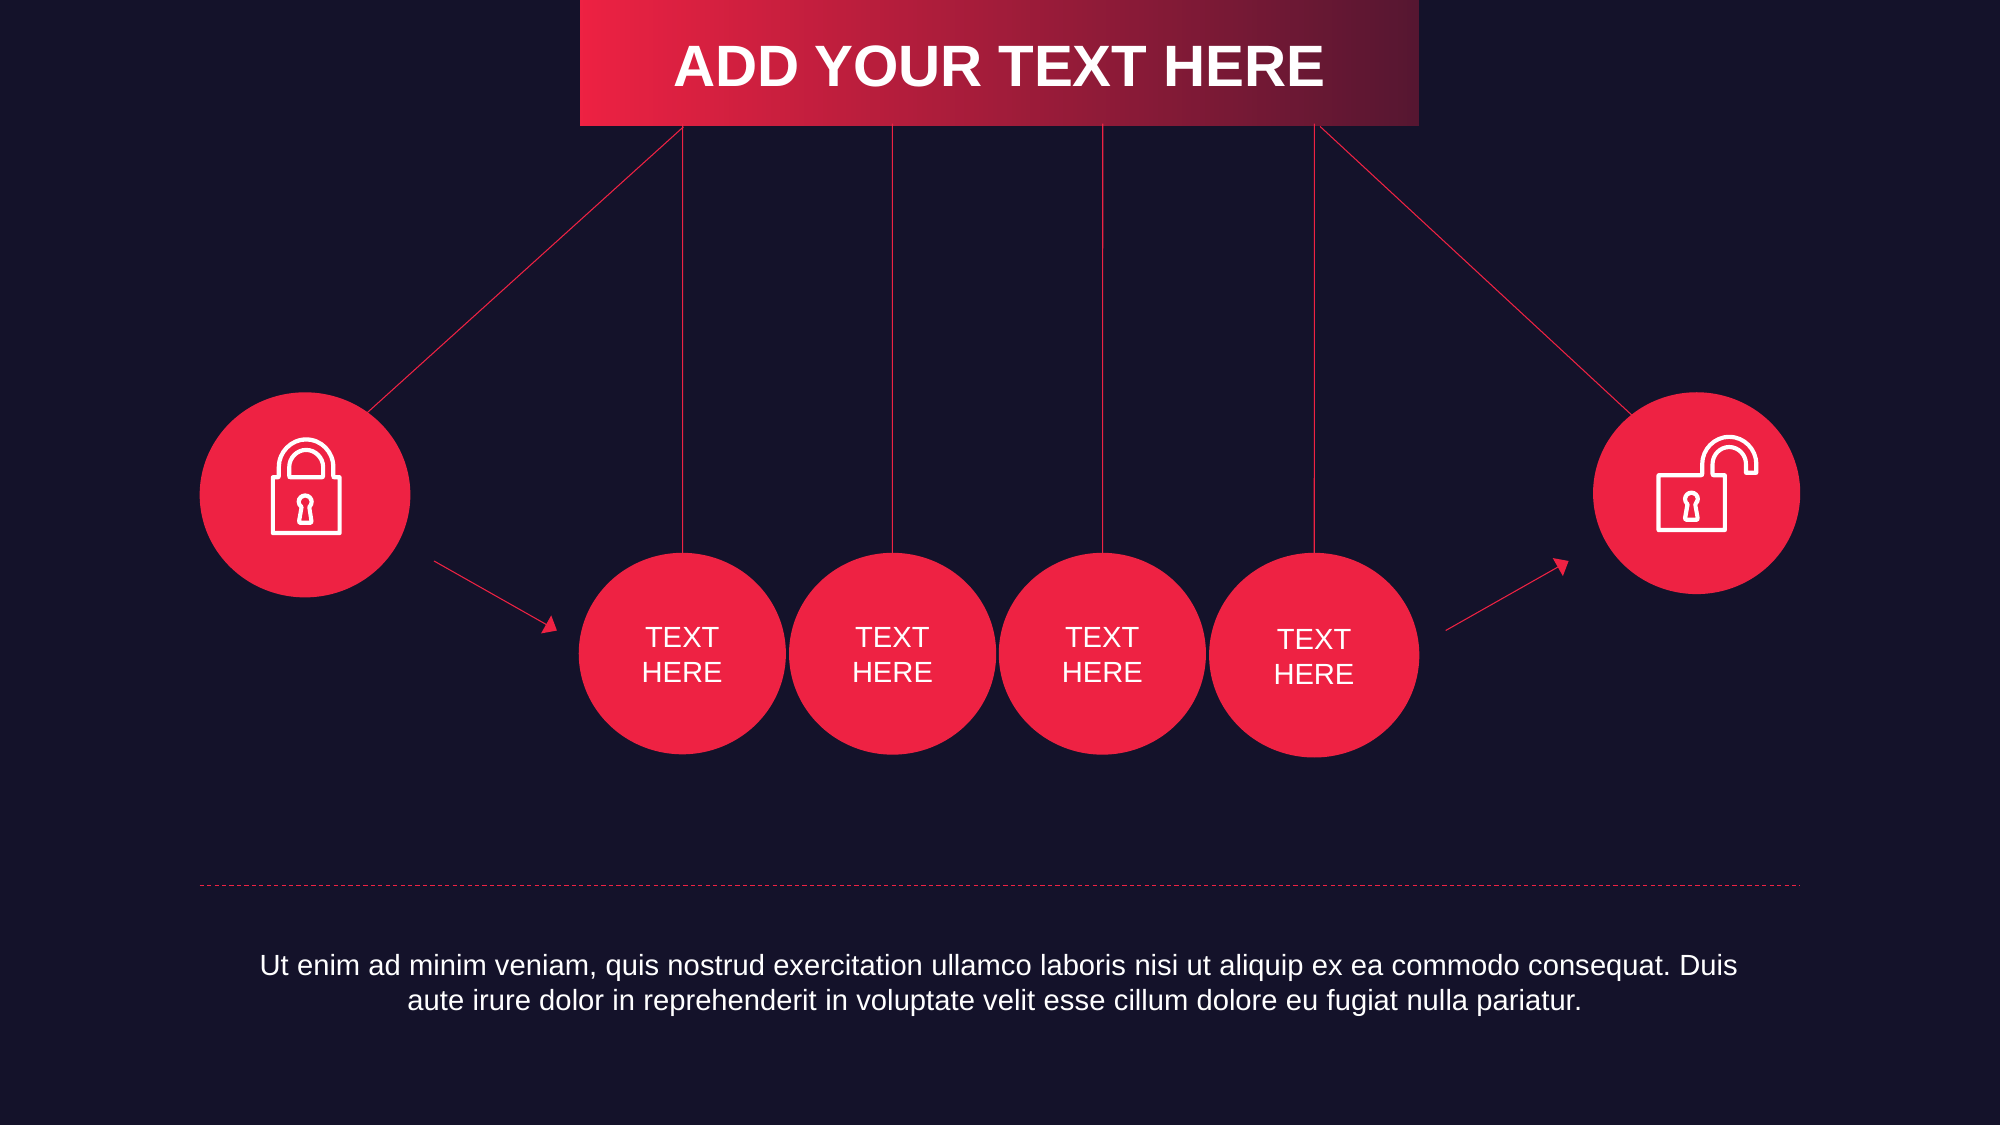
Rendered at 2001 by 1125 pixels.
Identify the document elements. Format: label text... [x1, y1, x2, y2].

text_box [1656, 434, 1759, 533]
text_box TEXT HERE [789, 552, 997, 755]
text_box TEXT HERE [578, 552, 786, 755]
text_box [1445, 558, 1569, 631]
text_box [1593, 392, 1801, 595]
text_box Ut enim ad minim veniam, quis nostrud exercitation ullamco laboris nisi ut aliquip ex ea commodo consequat. Duis aute irure dolor in reprehenderit in voluptate velit esse cillum dolore eu fugiat nulla pariatur. [216, 939, 1784, 1024]
text_box [433, 560, 557, 634]
text_box [270, 437, 342, 536]
text_box [199, 392, 411, 598]
text_box TEXT HERE [998, 552, 1206, 755]
text_box ADD YOUR TEXT HERE [580, 0, 1418, 126]
text_box TEXT HERE [1209, 552, 1420, 758]
